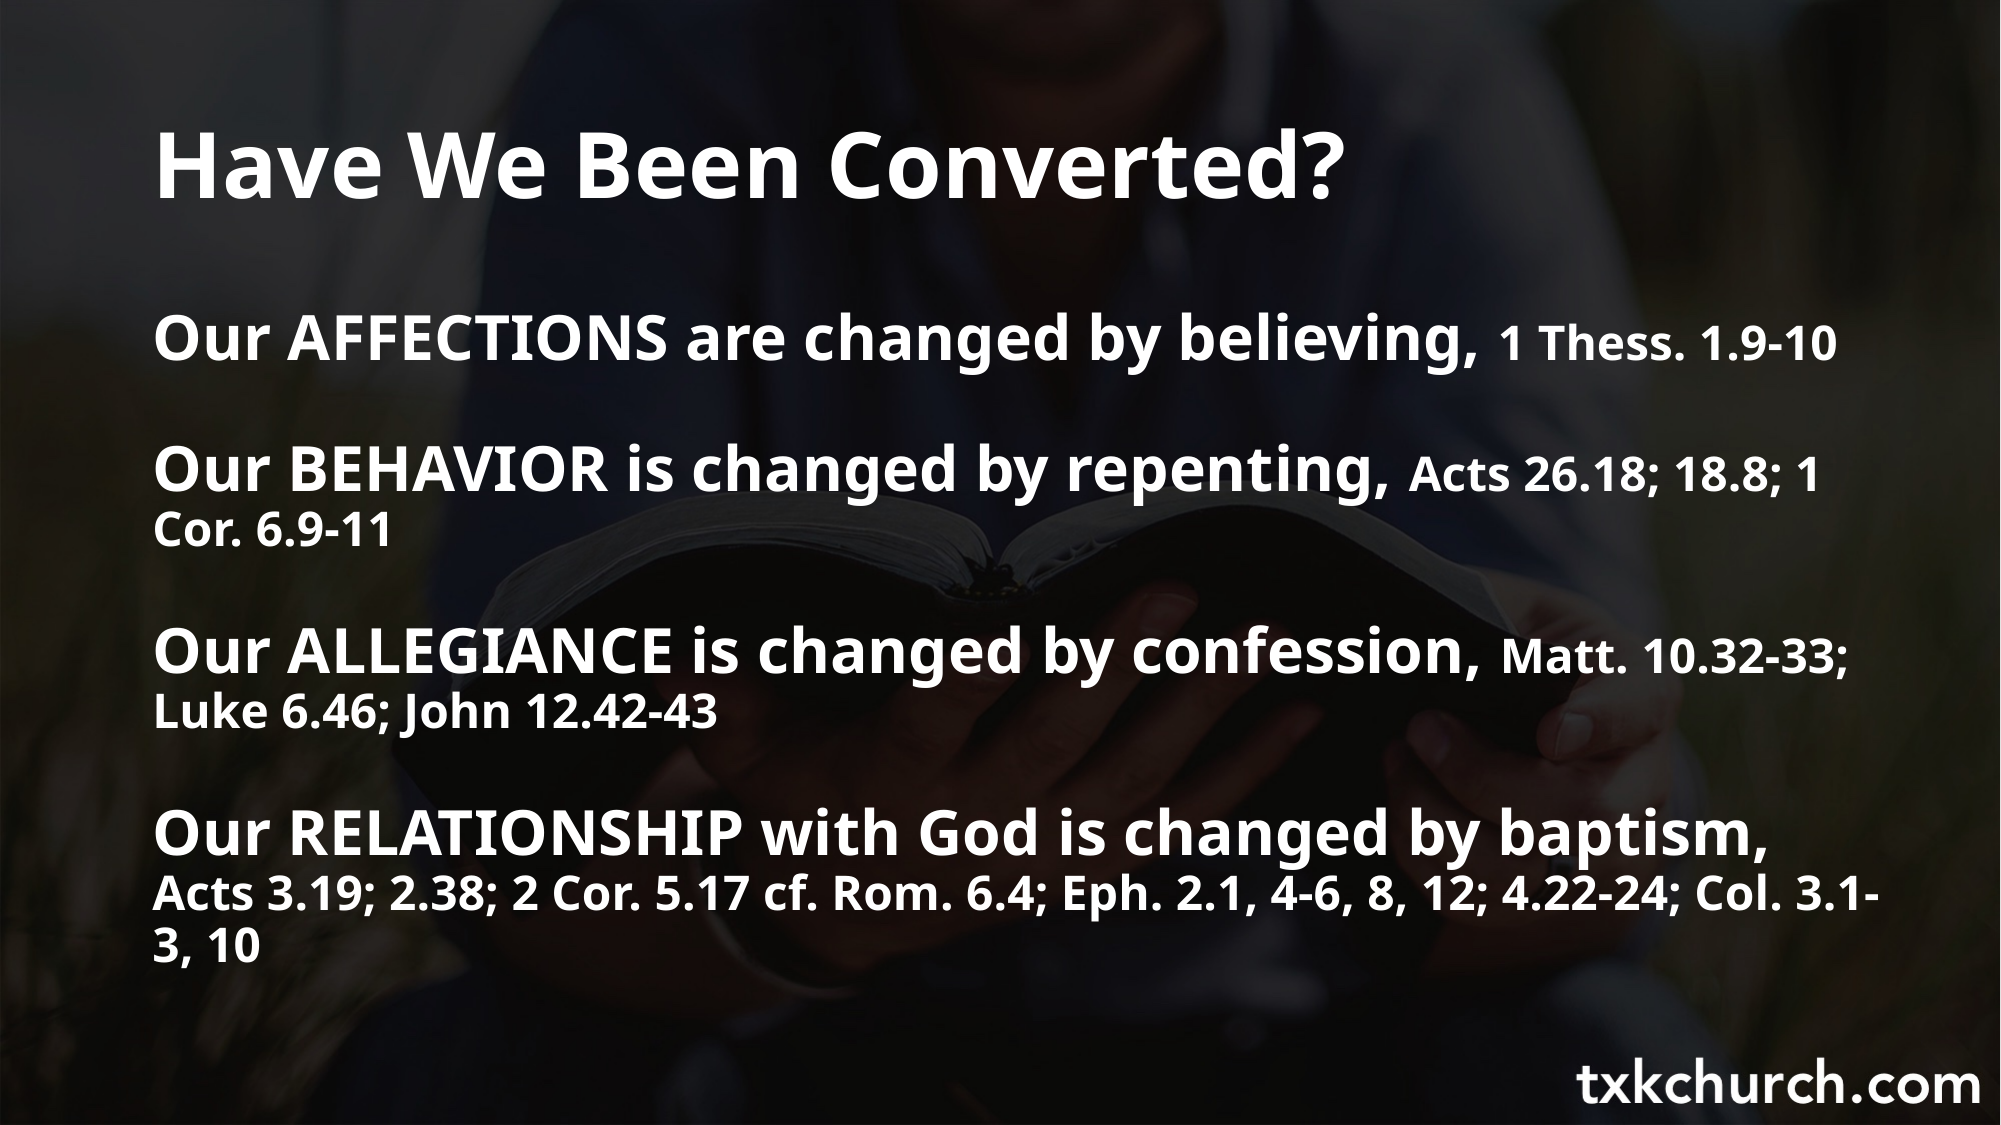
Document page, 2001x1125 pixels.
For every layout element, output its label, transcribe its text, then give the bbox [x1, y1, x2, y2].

title Have We Been Converted? [137, 59, 1863, 278]
picture [0, 0, 2001, 1125]
list Our AFFECTIONS are changed by believing, 1 Thess. 1.9-10 Our BEHAVIOR is changed by repenting, Acts 26.18; 18.8; 1 Cor. 6.9-11 Our ALLEGIANCE is changed by confession, Matt. 10.32-33; Luke 6.46; John 12.42-43 Our RELATIONSHIP with God is changed by baptism, Acts 3.19; 2.38; 2 Cor. 5.17 cf. Rom. 6.4; Eph. 2.1, 4-6, 8, 12; 4.22-24; Col. 3.1-3, 10 [137, 299, 1901, 1014]
